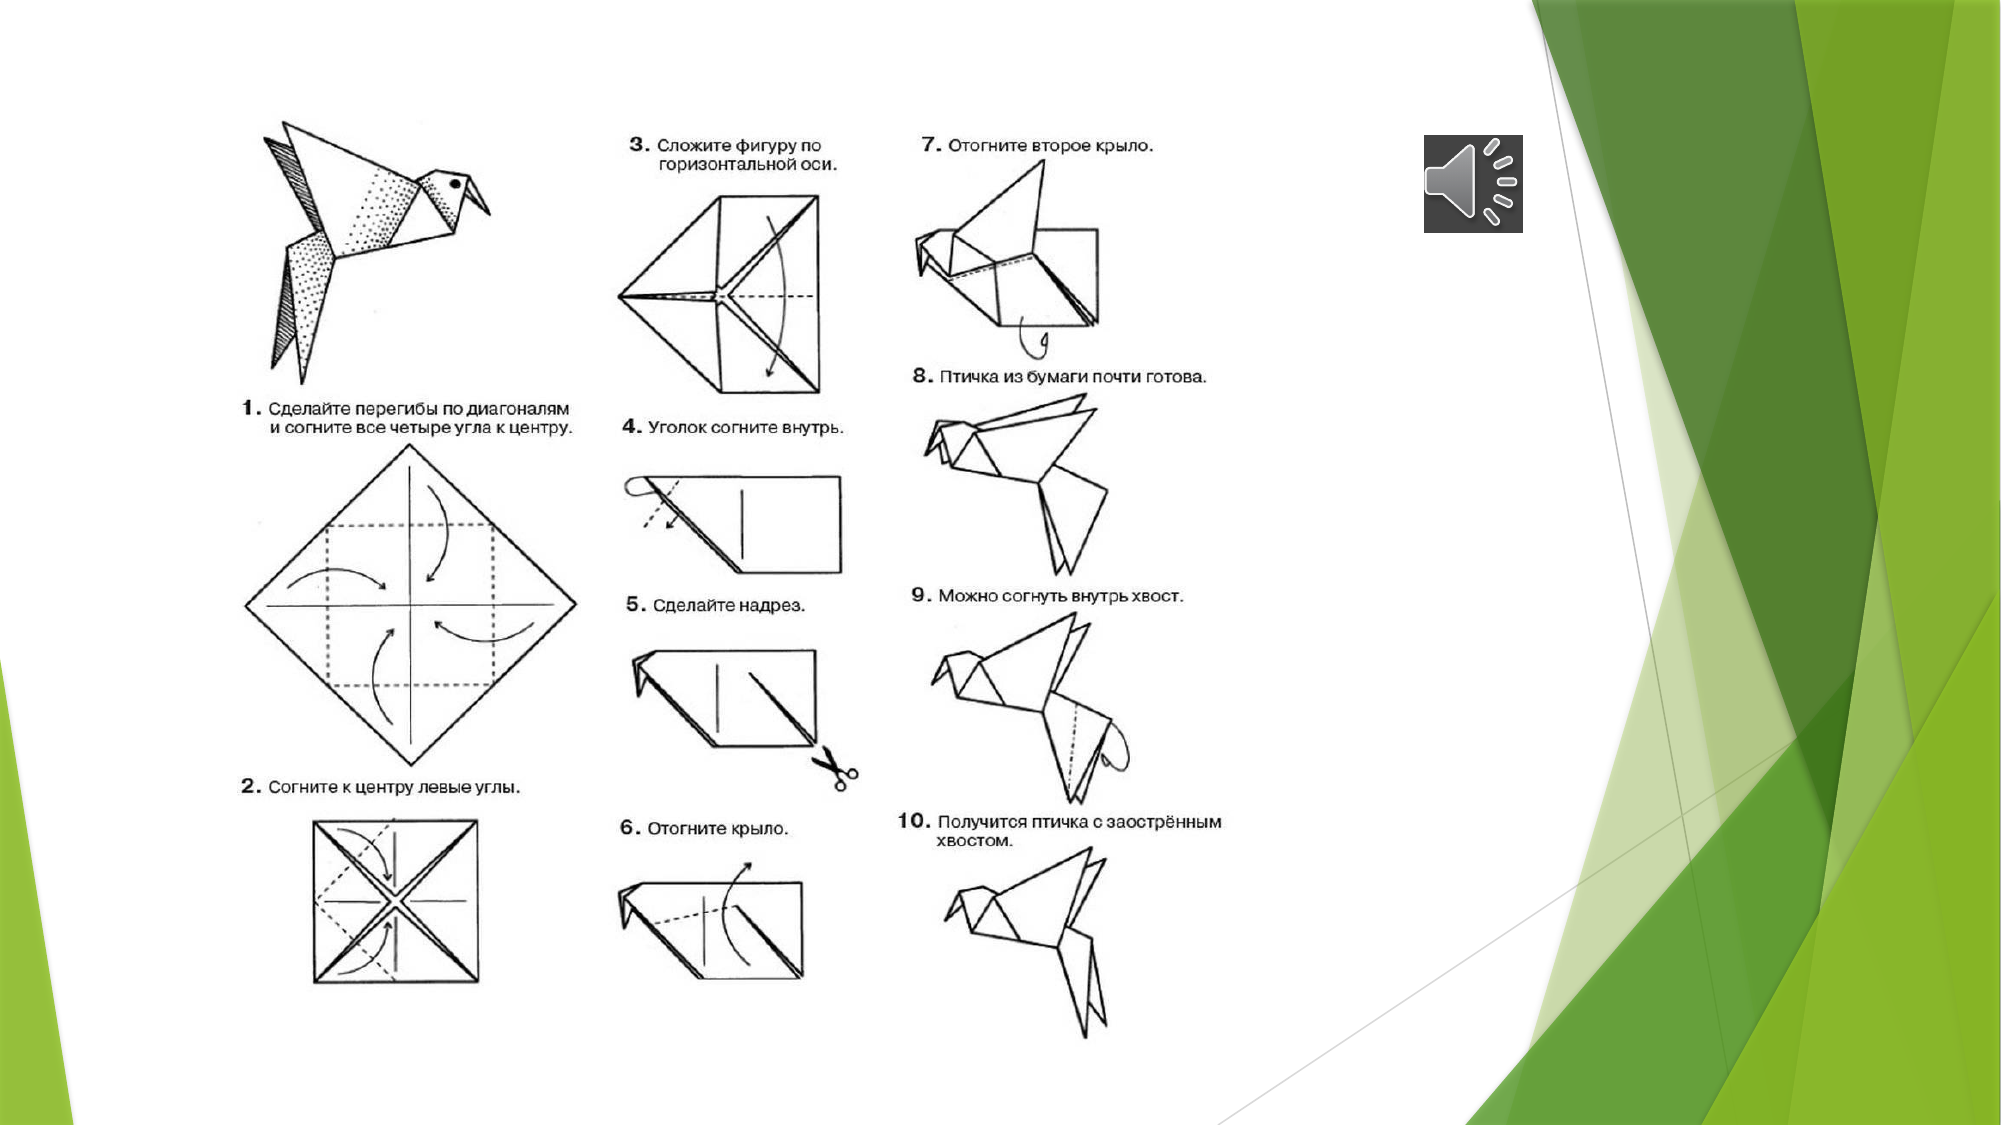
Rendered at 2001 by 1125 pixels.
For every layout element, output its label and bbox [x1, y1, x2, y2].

picture [1422, 133, 1524, 235]
list [208, 103, 1240, 1057]
